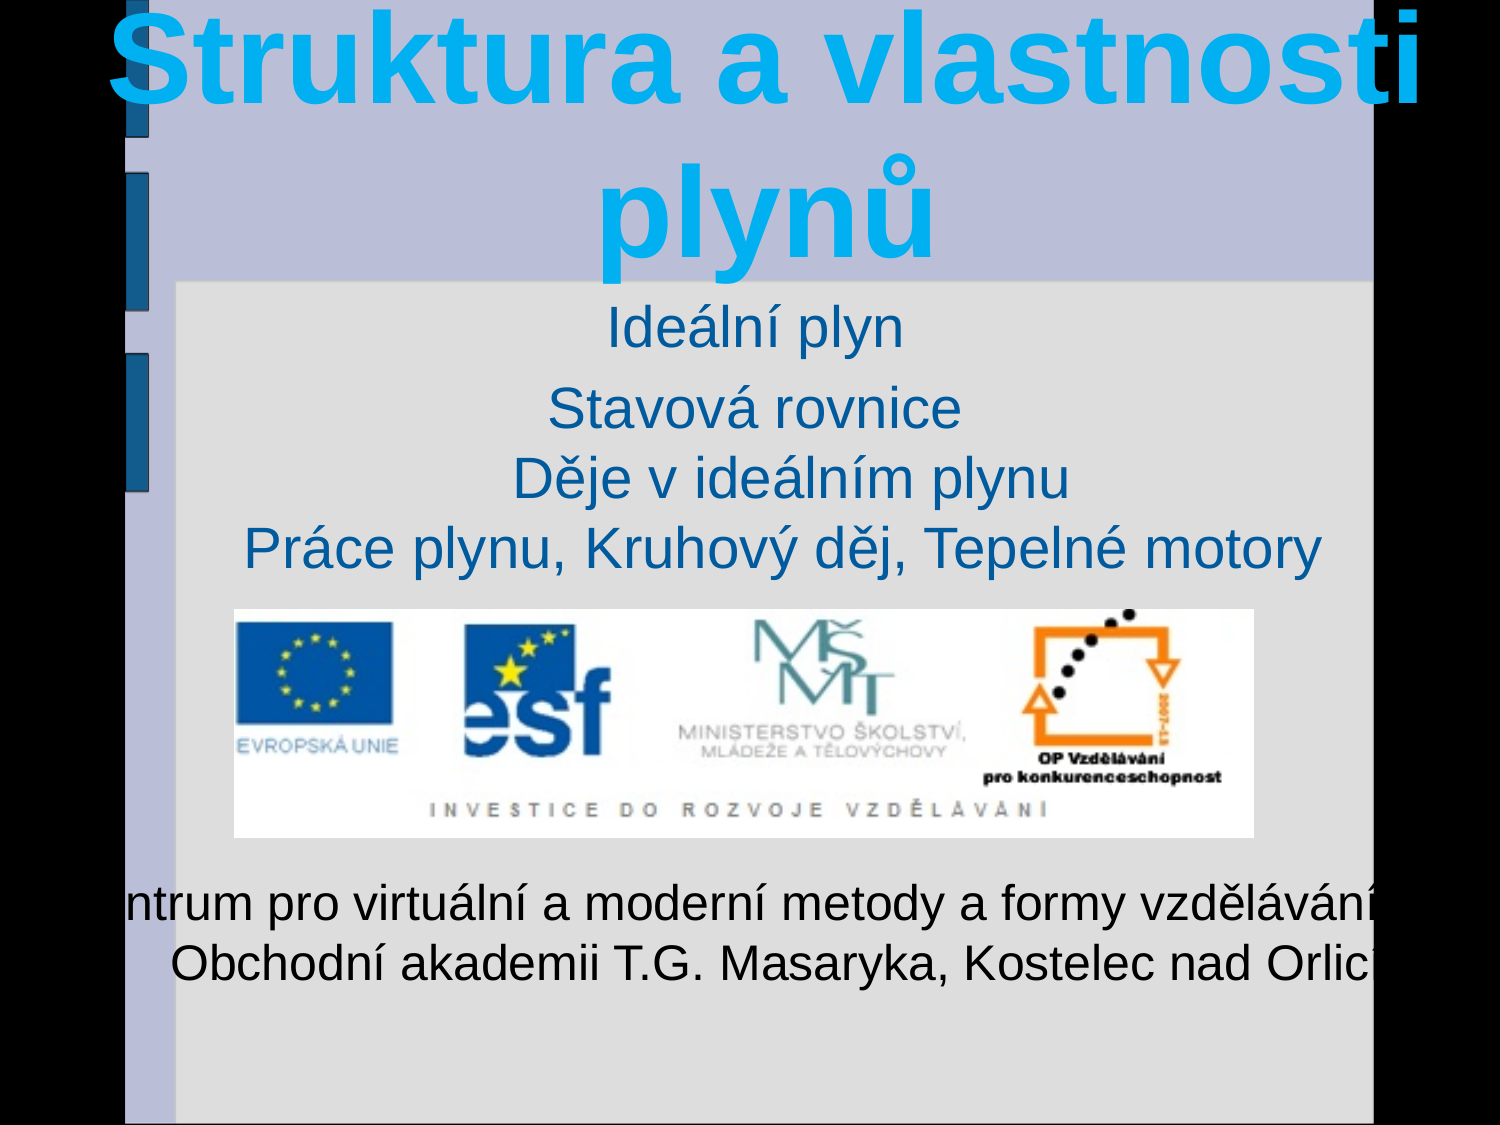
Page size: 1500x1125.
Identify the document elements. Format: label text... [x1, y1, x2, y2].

list Ideální plyn Stavová rovnice Děje v ideálním plynu Práce plynu, Kruhový děj, Tepelné motory Centrum pro virtuální a moderní metody a formy vzdělávání na Obchodní akademii T.G. Masaryka, Kostelec nad Orlicí [46, 280, 1466, 1013]
picture [234, 609, 1255, 839]
slide_number 1 [1074, 1024, 1426, 1103]
title Struktura a vlastnosti plynů [46, 0, 1489, 282]
picture [0, 0, 1500, 1125]
